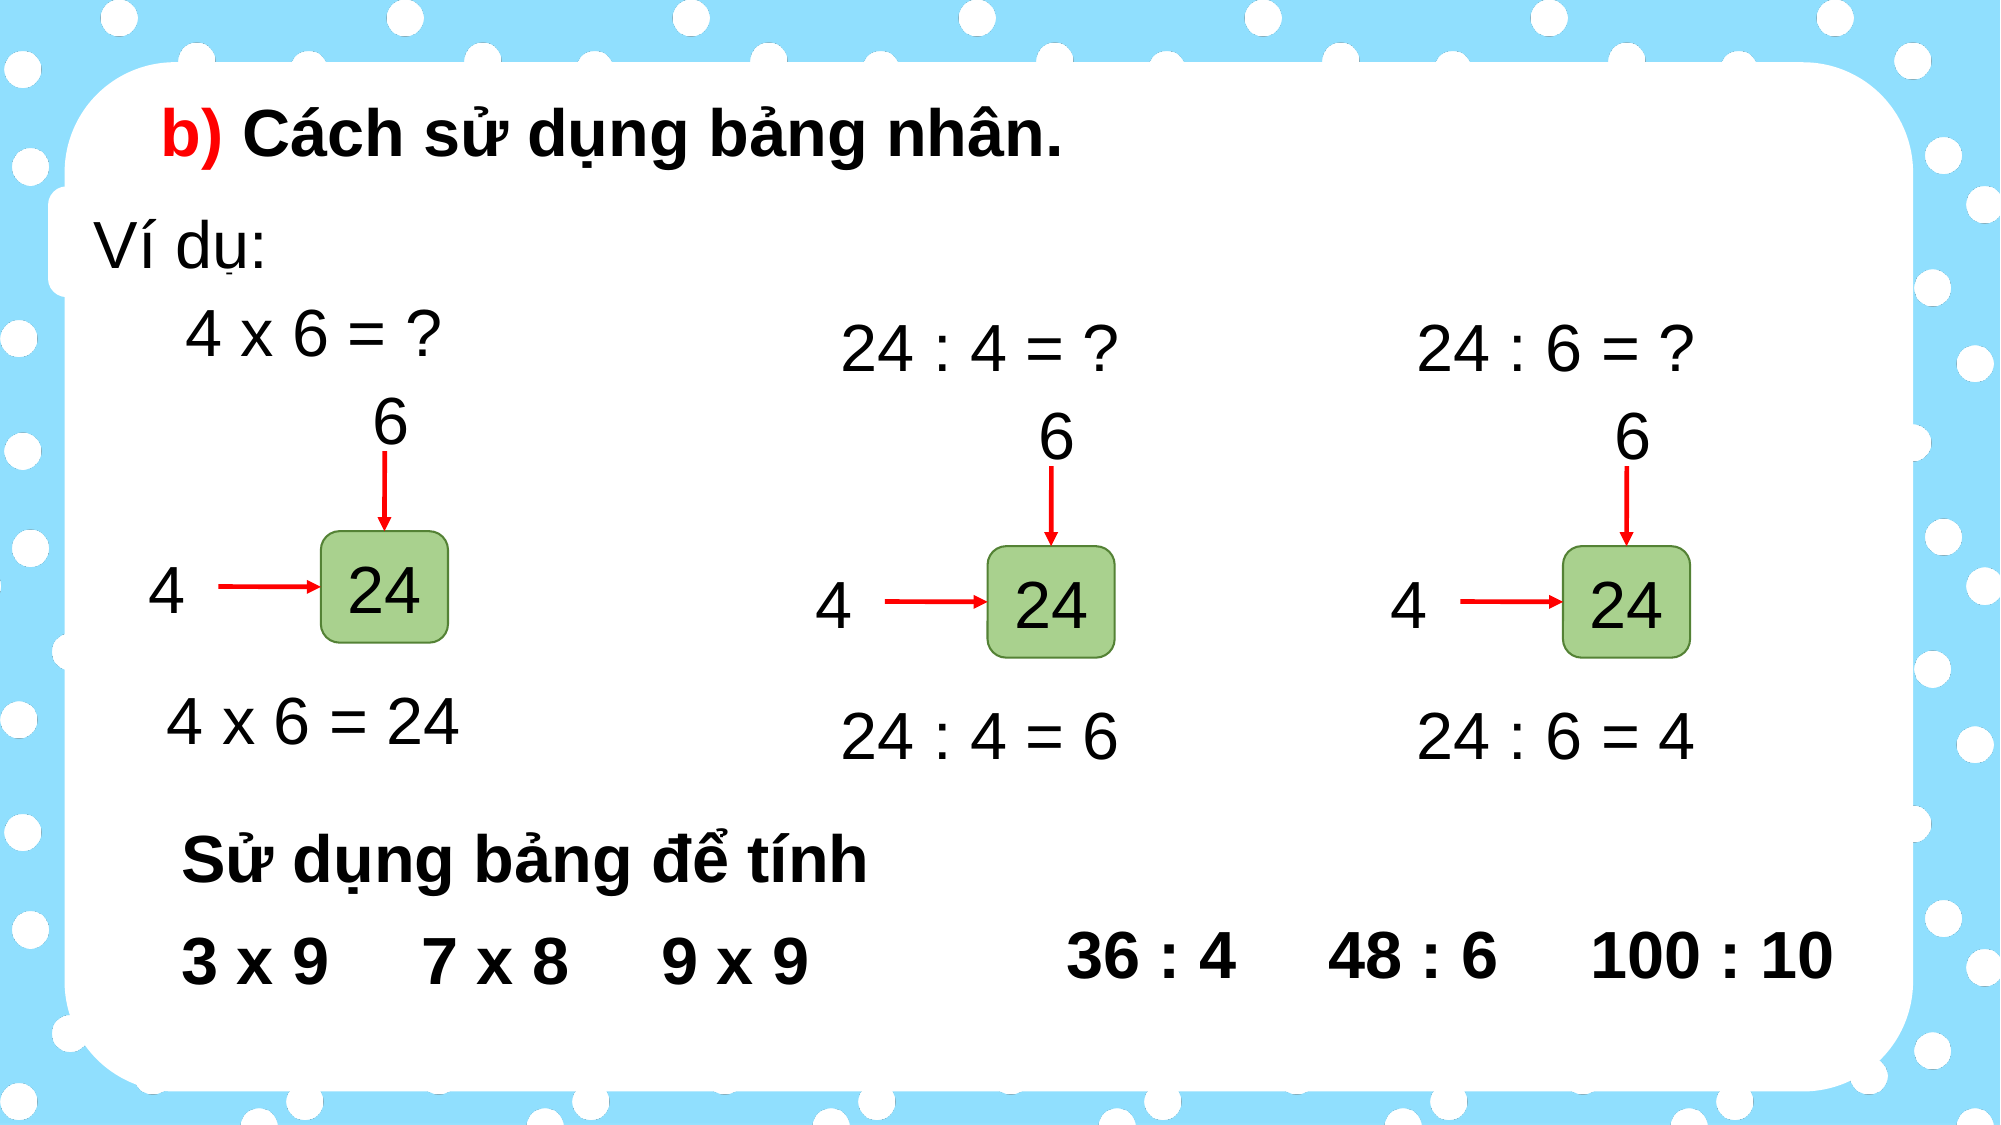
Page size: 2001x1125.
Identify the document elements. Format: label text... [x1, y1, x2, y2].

text_box [0, 0, 2000, 1125]
text_box [63, 61, 1915, 1093]
text_box 24 : 4 = ? [743, 289, 1218, 401]
text_box b) Cách sử dụng bảng nhân. [146, 82, 1177, 178]
text_box 24 [987, 546, 1115, 658]
text_box 6 [1575, 377, 1691, 489]
text_box 24 : 6 = 4 [1319, 677, 1793, 789]
text_box 4 [117, 531, 217, 642]
text_box 24 : 6 = ? [1319, 289, 1793, 401]
text_box 3 x 9 7 x 8 9 x 9 [166, 910, 841, 1006]
text_box 4 [1359, 546, 1459, 657]
text_box Sử dụng bảng để tính [166, 808, 1198, 904]
text_box 4 x 6 = ? [77, 274, 551, 386]
text_box 24 : 4 = 6 [743, 677, 1218, 789]
text_box 6 [333, 362, 449, 474]
text_box Ví dụ: [48, 186, 314, 298]
text_box 24 [320, 531, 448, 643]
text_box 4 [784, 546, 883, 657]
text_box 36 : 4 48 : 6 100 : 10 [1051, 904, 1854, 1000]
text_box 4 x 6 = 24 [77, 662, 551, 774]
text_box 24 [1562, 546, 1691, 658]
text_box 6 [1000, 377, 1115, 489]
